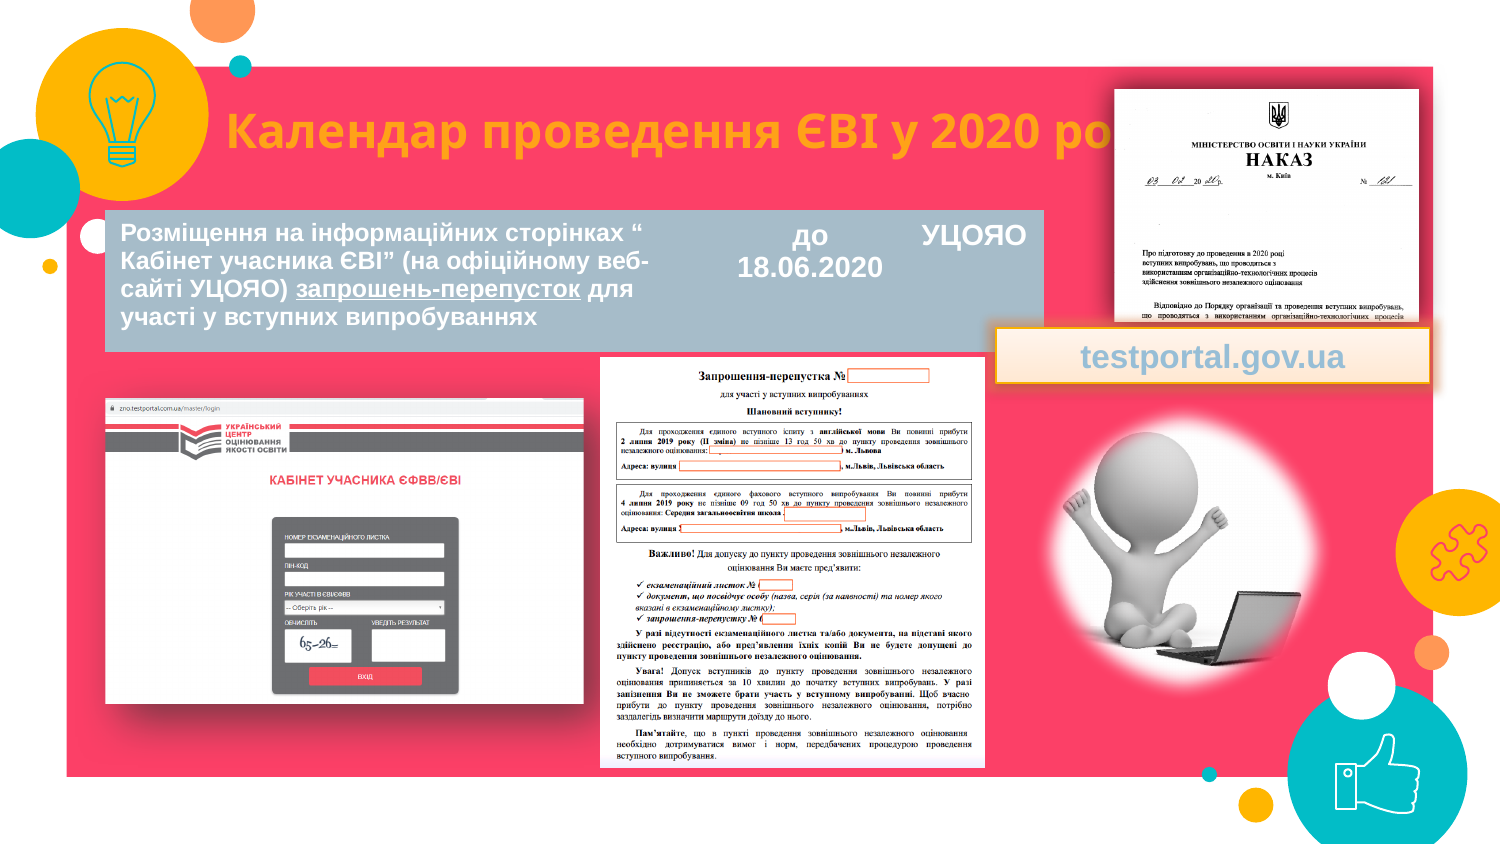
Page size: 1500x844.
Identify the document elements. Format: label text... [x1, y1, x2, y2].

text_box testportal.gov.ua [995, 327, 1430, 384]
table_header УЦОЯО [906, 212, 1042, 351]
text_box Календар проведення ЄВІ у 2020 році [210, 58, 1293, 200]
picture [105, 398, 584, 704]
table_header Розміщення на інформаційних сторінках “ Кабінет учасника ЄВІ” (на офіційному веб-сайті УЦОЯО) запрошень-перепусток для участі у вступних випробуваннях [106, 212, 715, 351]
table_header до 18.06.2020 [715, 212, 906, 351]
picture [1031, 398, 1337, 704]
picture [599, 357, 985, 768]
picture [1113, 88, 1420, 322]
